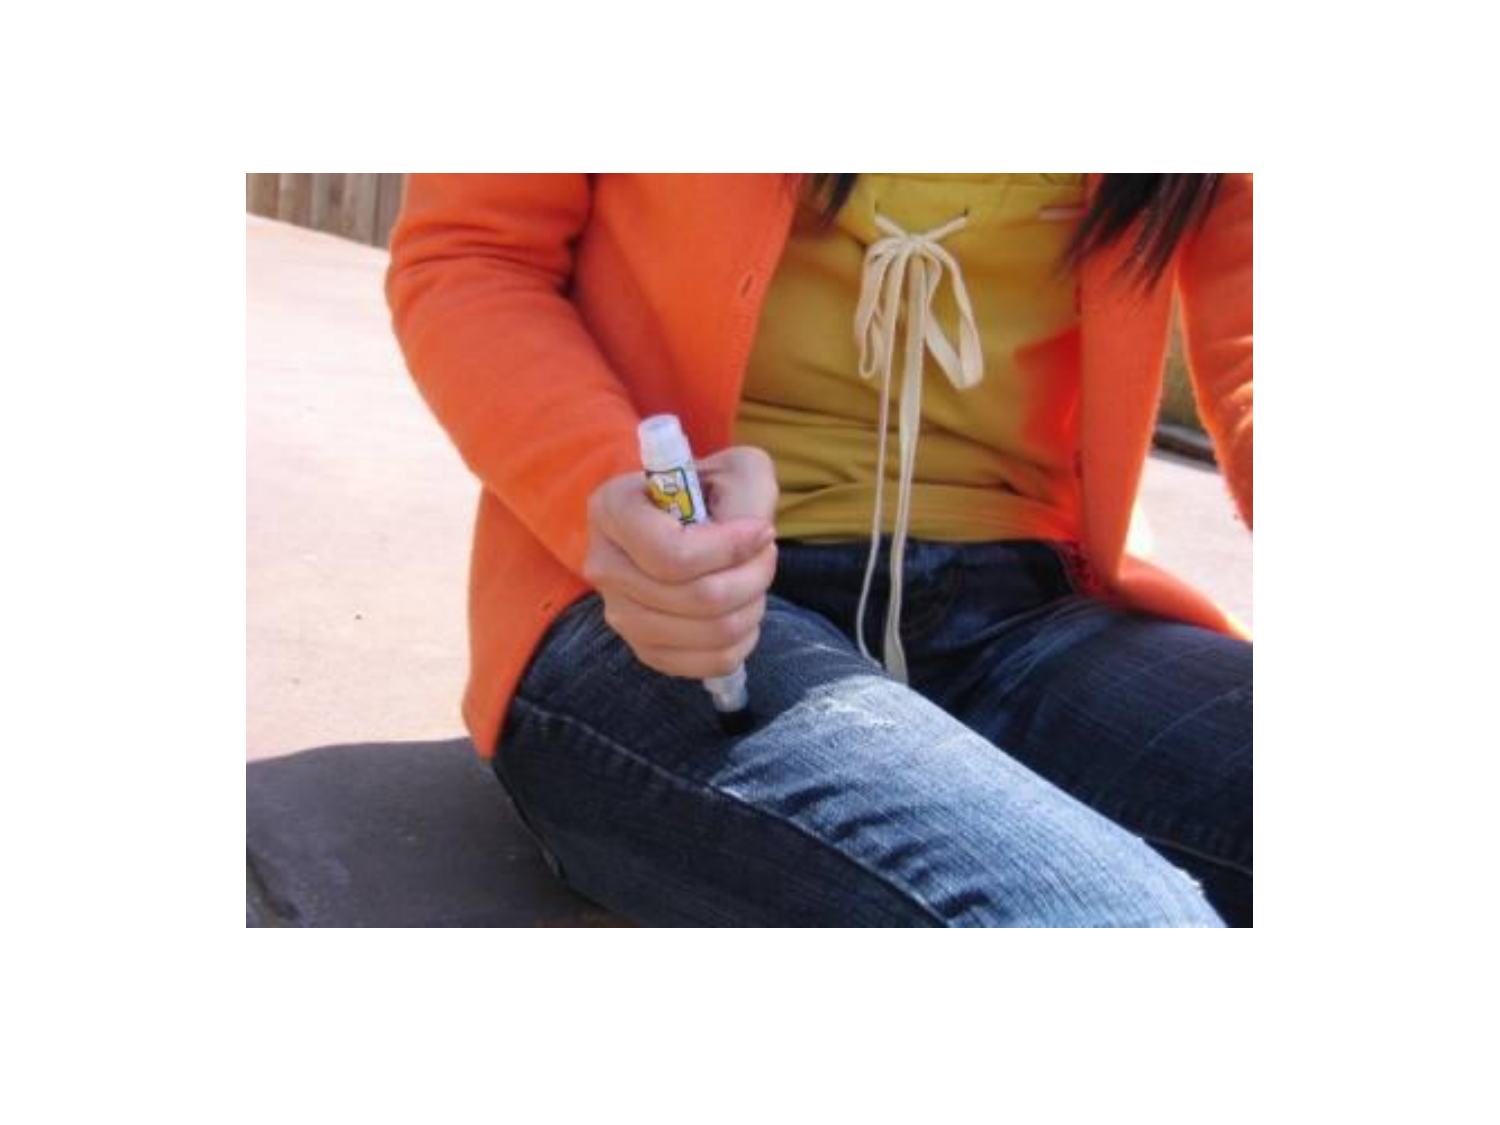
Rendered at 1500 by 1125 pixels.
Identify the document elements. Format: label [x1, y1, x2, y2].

list [246, 173, 1254, 929]
